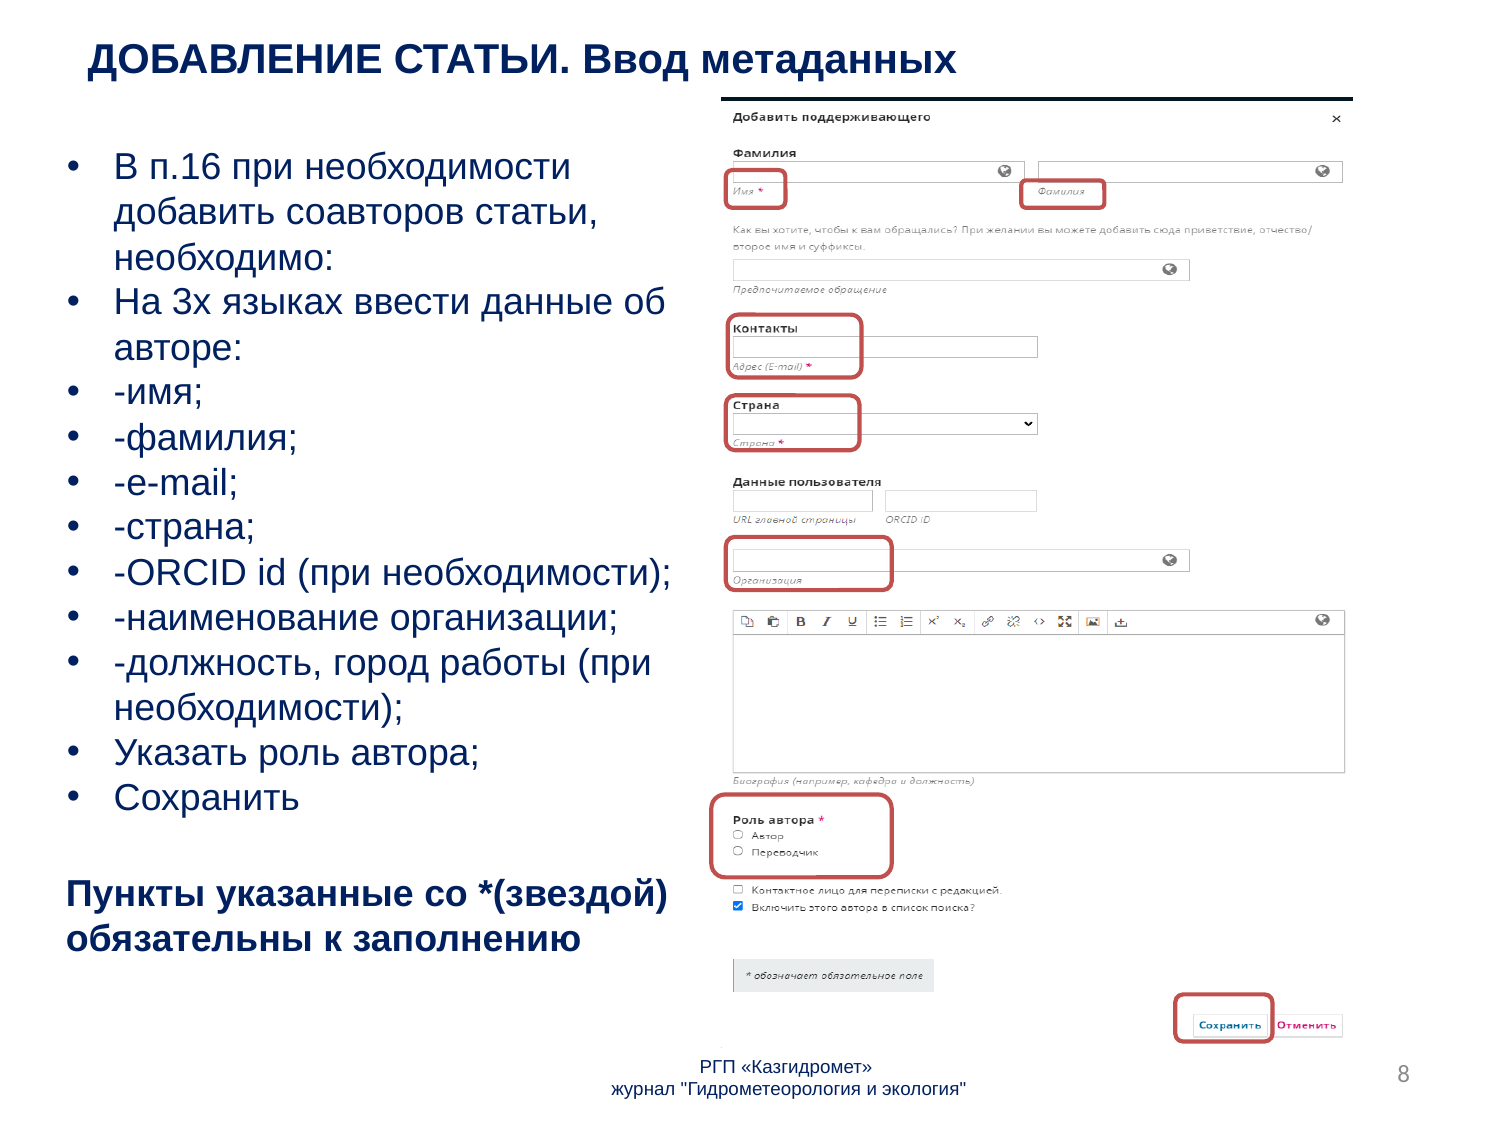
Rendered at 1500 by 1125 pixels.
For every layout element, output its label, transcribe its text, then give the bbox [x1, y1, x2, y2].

slide_number 8 [1074, 1042, 1425, 1103]
footer РГП «Казгидромет» журнал "Гидрометеорология и экология" [513, 1047, 1059, 1107]
text_box ДОБАВЛЕНИЕ СТАТЬИ. Ввод метаданных [0, 10, 1047, 104]
picture [720, 97, 1354, 1048]
text_box [709, 796, 715, 876]
text_box В п.16 при необходимости добавить соавторов статьи, необходимо: На 3х языках ввести данные об авторе: -имя; -фамилия; -e-mail; -страна; -ORCID id (при необходимости); -наименование организации; -должность, город работы (при необходимости); Указать роль автора; Сохранить [52, 135, 698, 870]
text_box Пункты указанные со *(звездой) обязательны к заполнению [51, 861, 697, 967]
